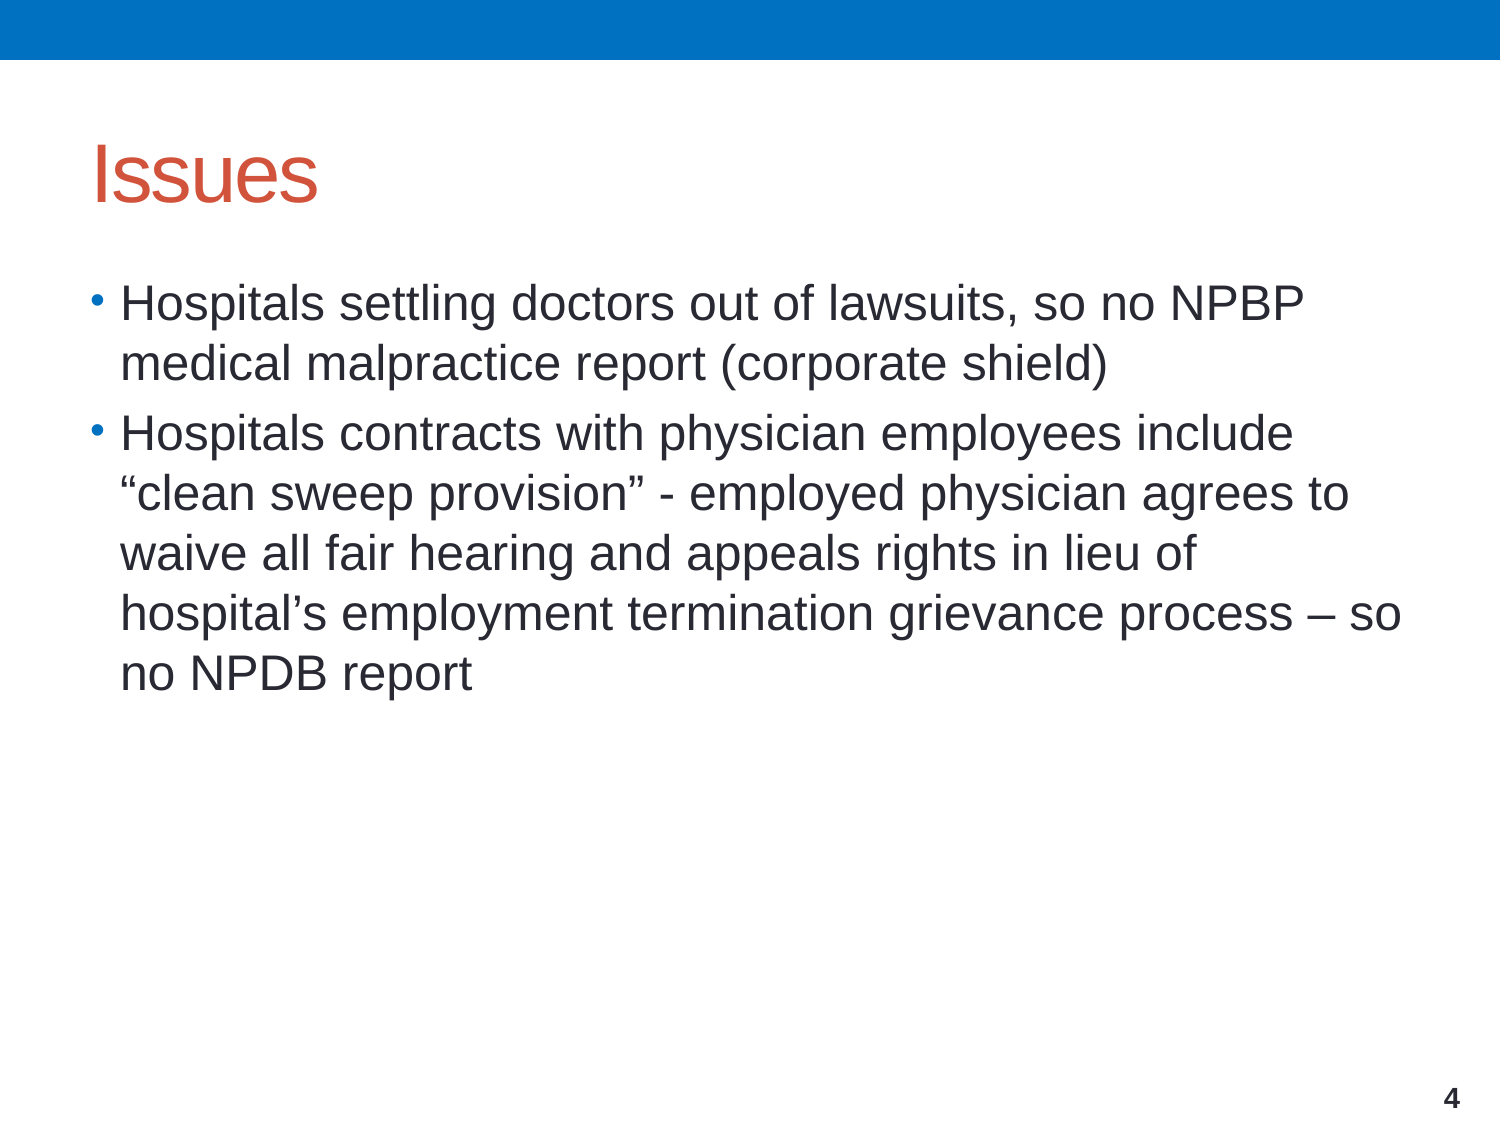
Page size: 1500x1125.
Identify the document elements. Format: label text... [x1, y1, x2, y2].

list Hospitals settling doctors out of lawsuits, so no NPBP medical malpractice report (corporate shield) Hospitals contracts with physician employees include “clean sweep provision” - employed physician agrees to waive all fair hearing and appeals rights in lieu of hospital’s employment termination grievance process – so no NPDB report [75, 262, 1425, 1063]
title Issues [75, 87, 1425, 250]
slide_number 4 [1299, 1069, 1475, 1124]
